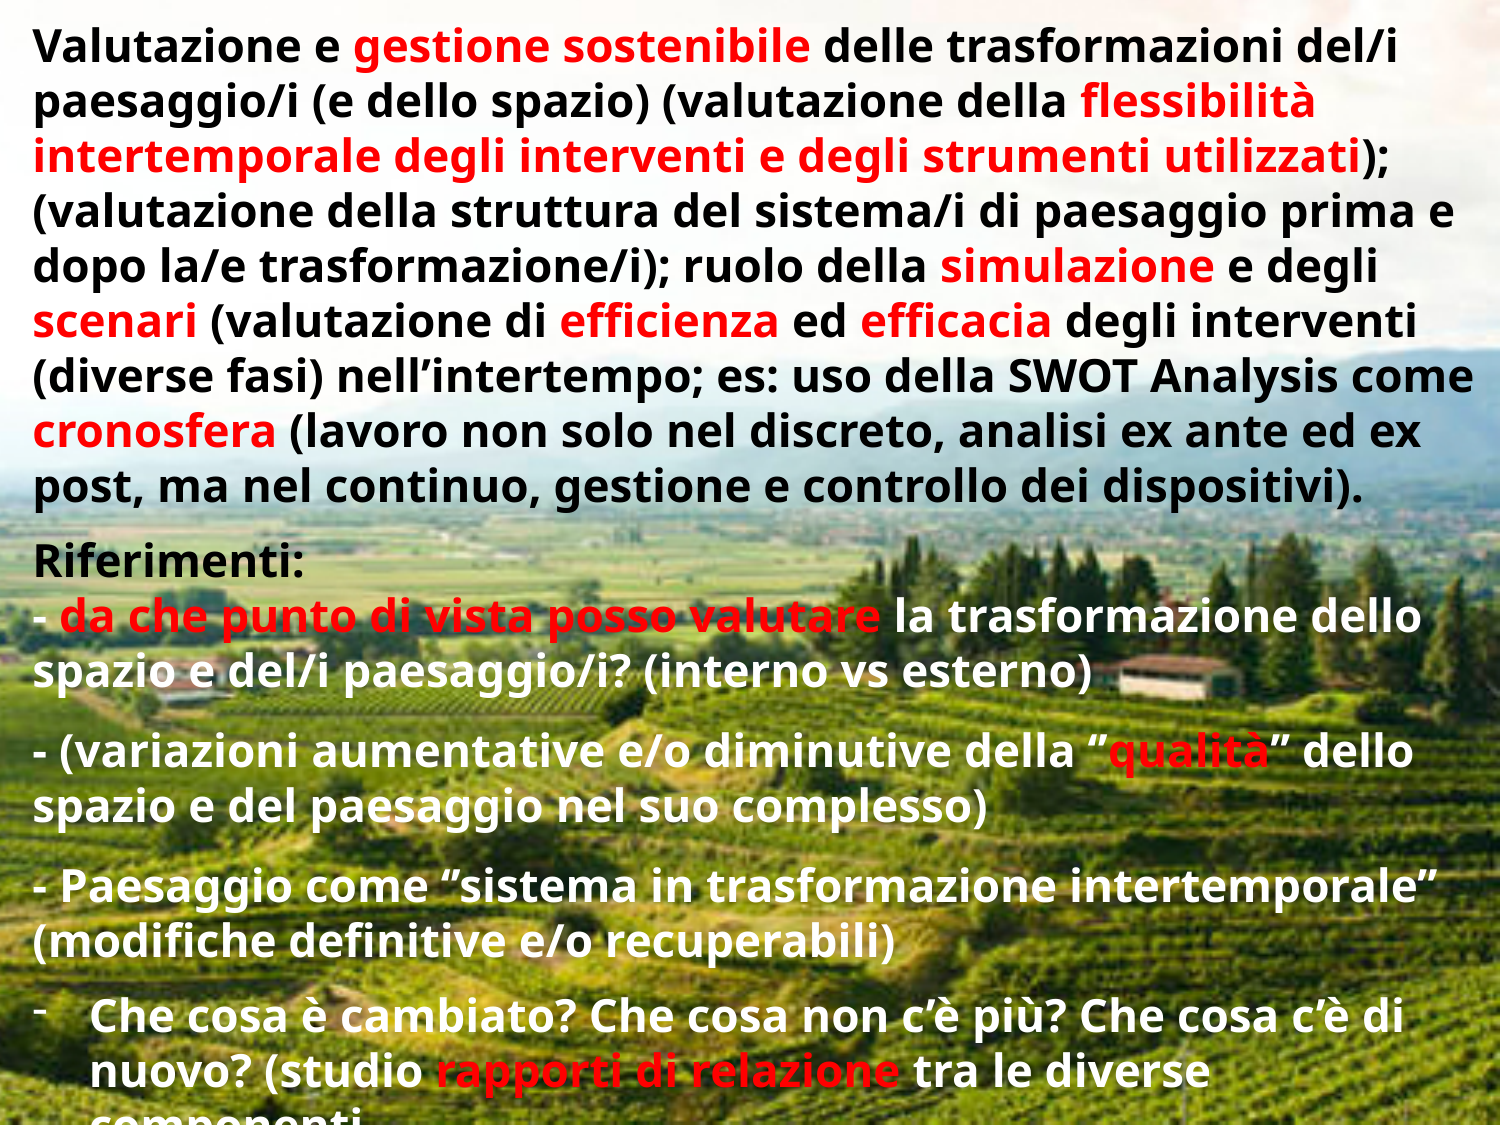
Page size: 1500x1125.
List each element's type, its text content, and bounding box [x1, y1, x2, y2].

picture [0, 0, 1500, 1125]
text_box Valutazione e gestione sostenibile delle trasformazioni del/i paesaggio/i (e dello spazio) (valutazione della flessibilità intertemporale degli interventi e degli strumenti utilizzati); (valutazione della struttura del sistema/i di paesaggio prima e dopo la/e trasformazione/i); ruolo della simulazione e degli scenari (valutazione di efficienza ed efficacia degli interventi (diverse fasi) nell’intertempo; es: uso della SWOT Analysis come cronosfera (lavoro non solo nel discreto, analisi ex ante ed ex post, ma nel continuo, gestione e controllo dei dispositivi). Riferimenti: - da che punto di vista posso valutare la trasformazione dello spazio e del/i paesaggio/i? (interno vs esterno) - (variazioni aumentative e/o diminutive della ‘’qualità’’ dello spazio e del paesaggio nel suo complesso) - Paesaggio come ‘’sistema in trasformazione intertemporale’’ (modifiche definitive e/o recuperabili) Che cosa è cambiato? Che cosa non c’è più? Che cosa c’è di nuovo? (studio rapporti di relazione tra le diverse componenti [17, 9, 1500, 1125]
